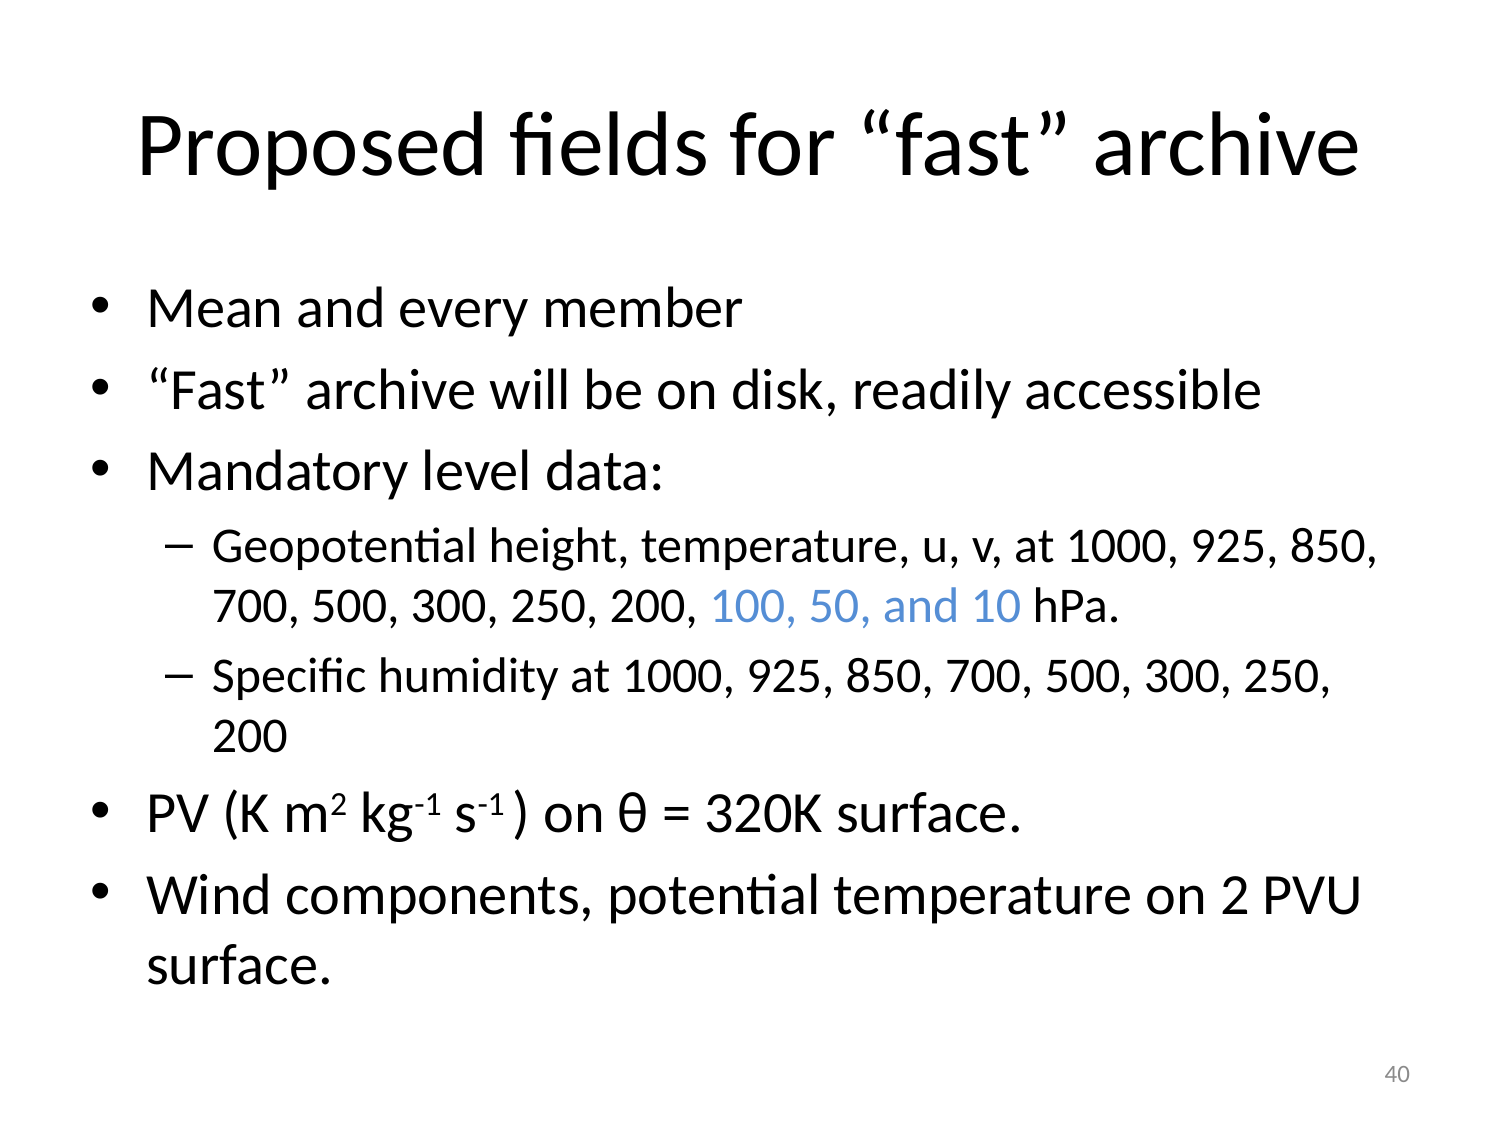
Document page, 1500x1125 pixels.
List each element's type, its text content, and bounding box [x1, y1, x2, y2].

list Mean and every member “Fast” archive will be on disk, readily accessible Mandatory level data: Geopotential height, temperature, u, v, at 1000, 925, 850, 700, 500, 300, 250, 200, 100, 50, and 10 hPa. Specific humidity at 1000, 925, 850, 700, 500, 300, 250, 200 PV (K m2 kg-1 s-1 ) on θ = 320K surface. Wind components, potential temperature on 2 PVU surface. [75, 261, 1425, 1005]
slide_number 40 [1074, 1042, 1425, 1103]
title Proposed fields for “fast” archive [75, 45, 1425, 233]
